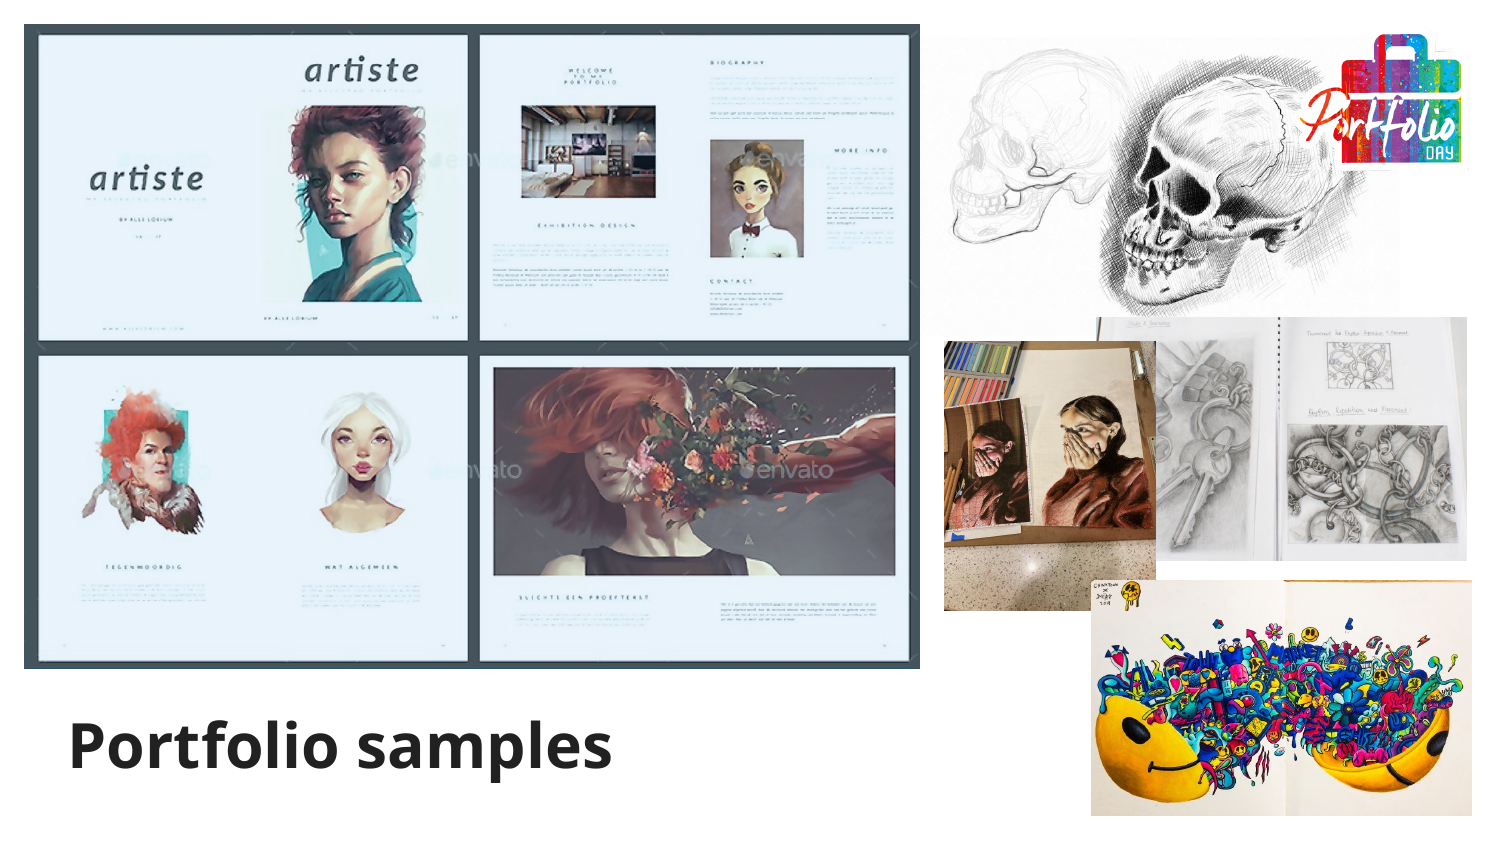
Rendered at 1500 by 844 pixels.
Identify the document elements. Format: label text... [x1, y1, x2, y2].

list Portfolio samples [52, 694, 1037, 793]
picture [24, 24, 1472, 817]
